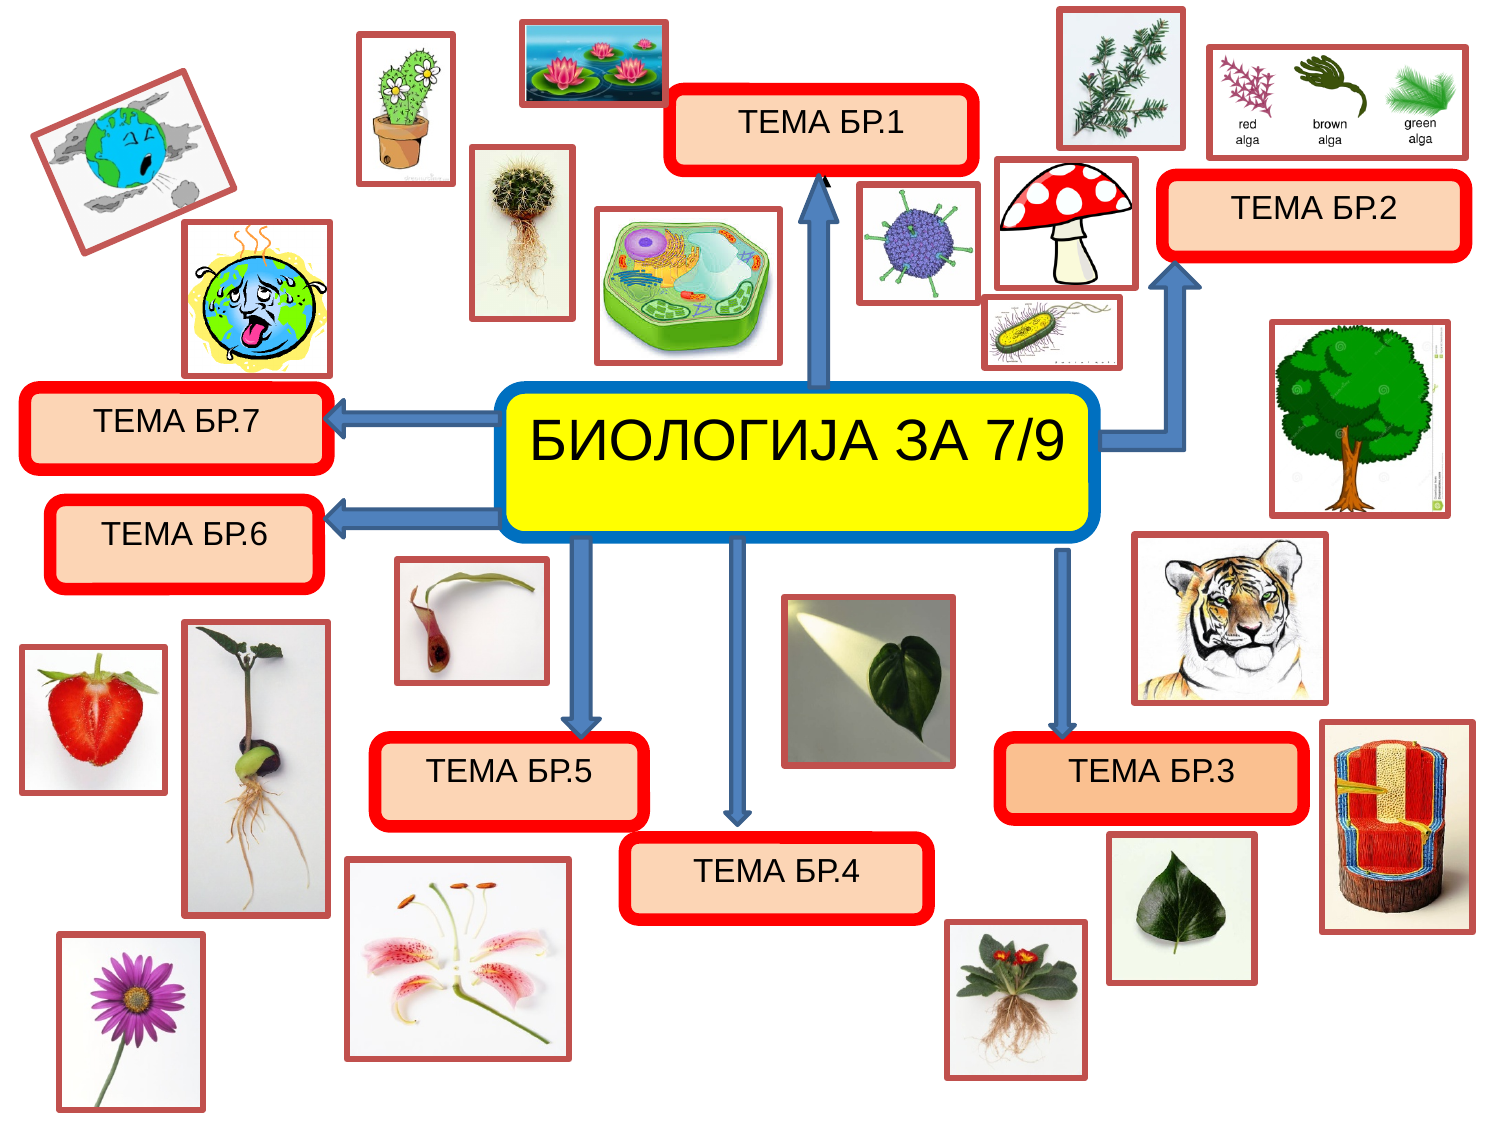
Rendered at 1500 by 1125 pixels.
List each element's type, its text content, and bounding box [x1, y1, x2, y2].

text_box БИОЛОГИЈА ЗА 7/9 [500, 387, 1095, 538]
picture [999, 162, 1133, 285]
picture [349, 862, 567, 1057]
picture [187, 624, 326, 913]
picture [787, 599, 951, 763]
text_box [798, 172, 840, 390]
text_box [322, 398, 503, 440]
picture [1112, 837, 1252, 981]
text_box ТЕМА БР.3 [999, 737, 1304, 820]
text_box ТЕМА БР.7 [24, 387, 329, 470]
text_box [322, 498, 503, 540]
text_box ТЕМА БР.4 [624, 837, 929, 920]
picture [1324, 724, 1470, 930]
text_box [1097, 260, 1202, 453]
picture [39, 76, 328, 373]
picture [862, 187, 976, 301]
picture [62, 937, 200, 1107]
picture [362, 37, 450, 182]
picture [399, 562, 544, 681]
picture [1062, 12, 1180, 145]
text_box ТЕМА БР.1 [669, 88, 974, 171]
text_box ТЕМА БР.6 [50, 499, 319, 590]
picture [987, 299, 1117, 365]
text_box [560, 535, 602, 740]
text_box ТЕМА БР.5 [375, 737, 644, 827]
picture [24, 649, 162, 791]
picture [1212, 49, 1463, 156]
picture [599, 212, 778, 361]
picture [949, 924, 1082, 1076]
picture [524, 24, 663, 102]
picture [1274, 324, 1445, 513]
text_box ТЕМА БР.2 [1162, 174, 1467, 258]
picture [474, 149, 570, 316]
text_box [1048, 547, 1077, 740]
picture [1137, 537, 1323, 701]
text_box [723, 535, 752, 828]
